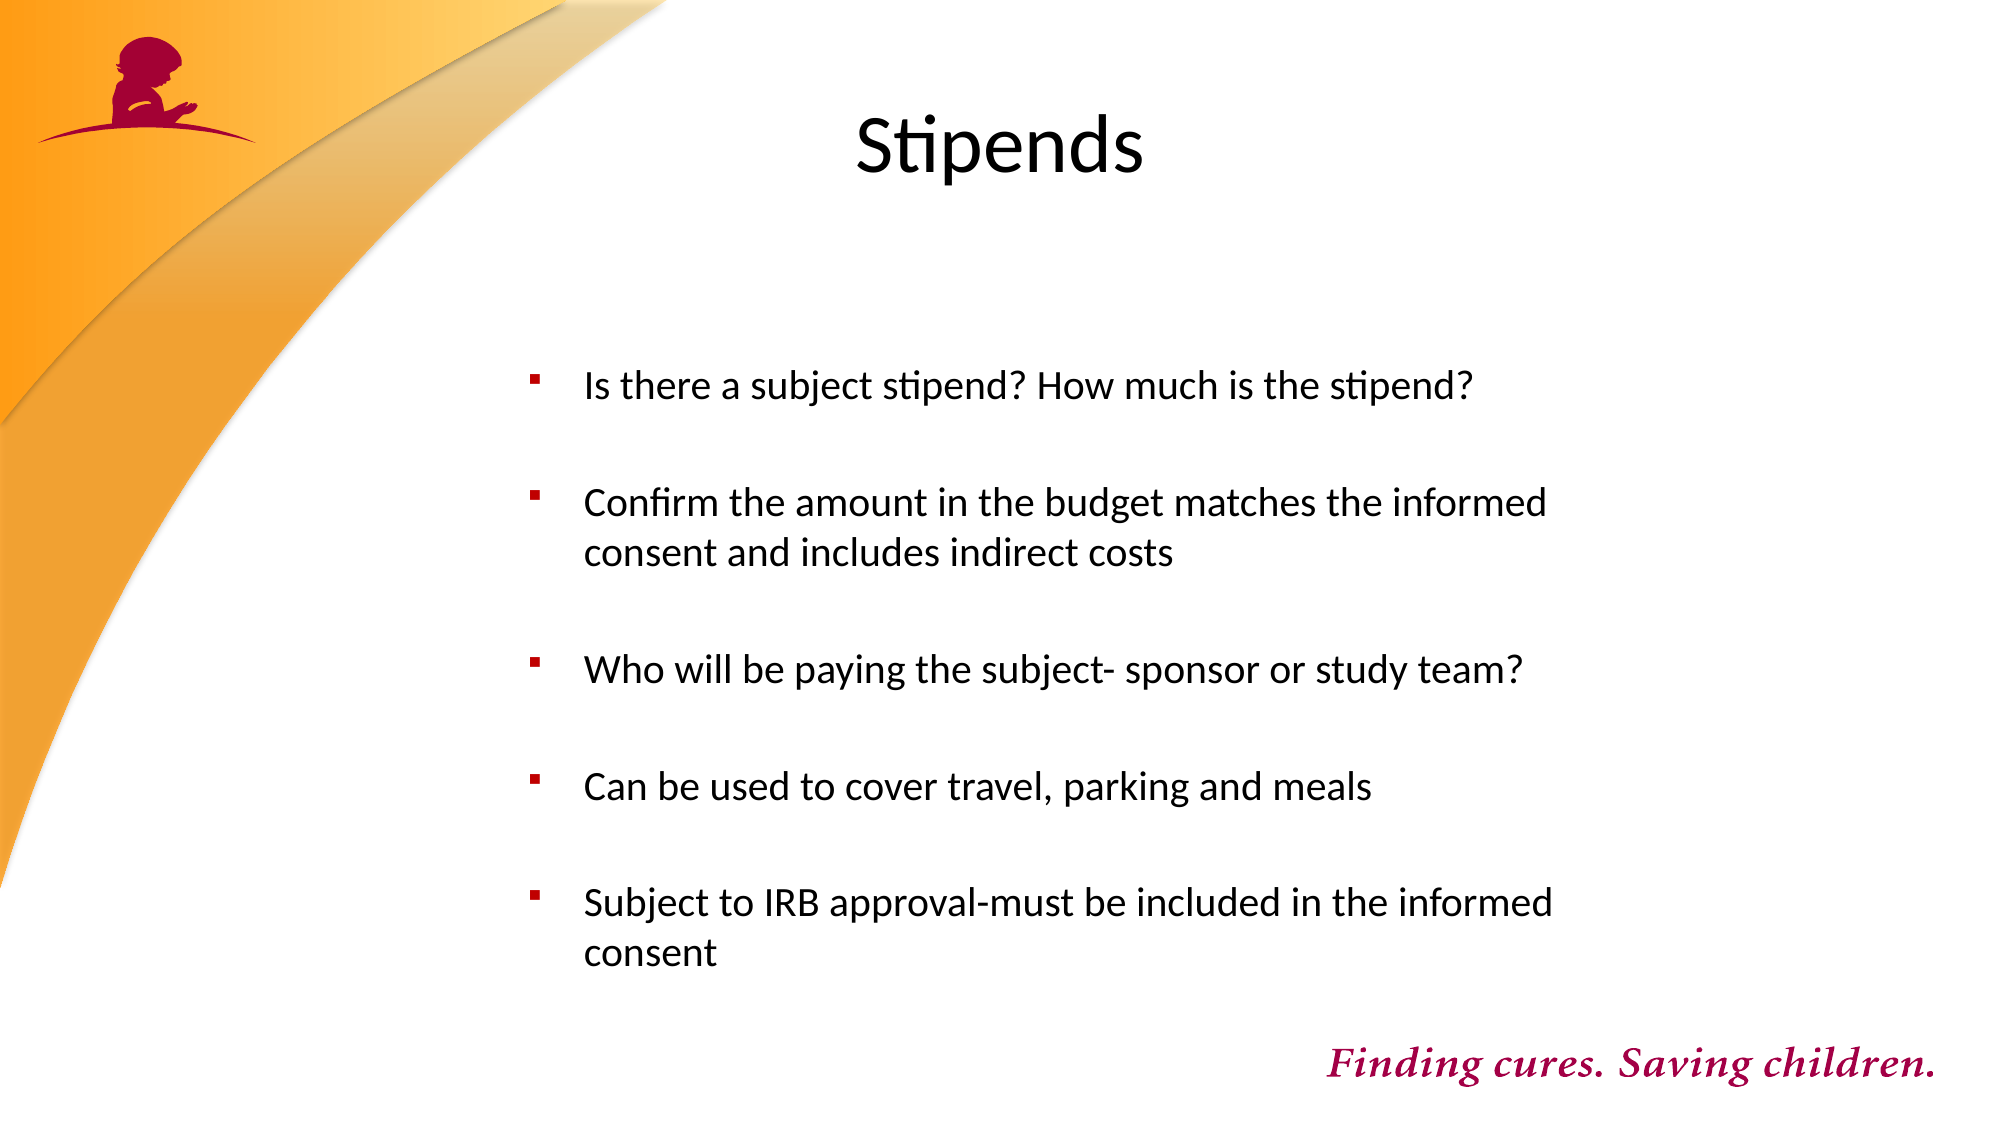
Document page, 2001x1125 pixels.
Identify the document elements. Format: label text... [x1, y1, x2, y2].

title Stipends [99, 45, 1900, 233]
list Is there a subject stipend? How much is the stipend? Confirm the amount in the budget matches the informed consent and includes indirect costs Who will be paying the subject- sponsor or study team? Can be used to cover travel, parking and meals Subject to IRB approval-must be included in the informed consent [512, 262, 1675, 1005]
